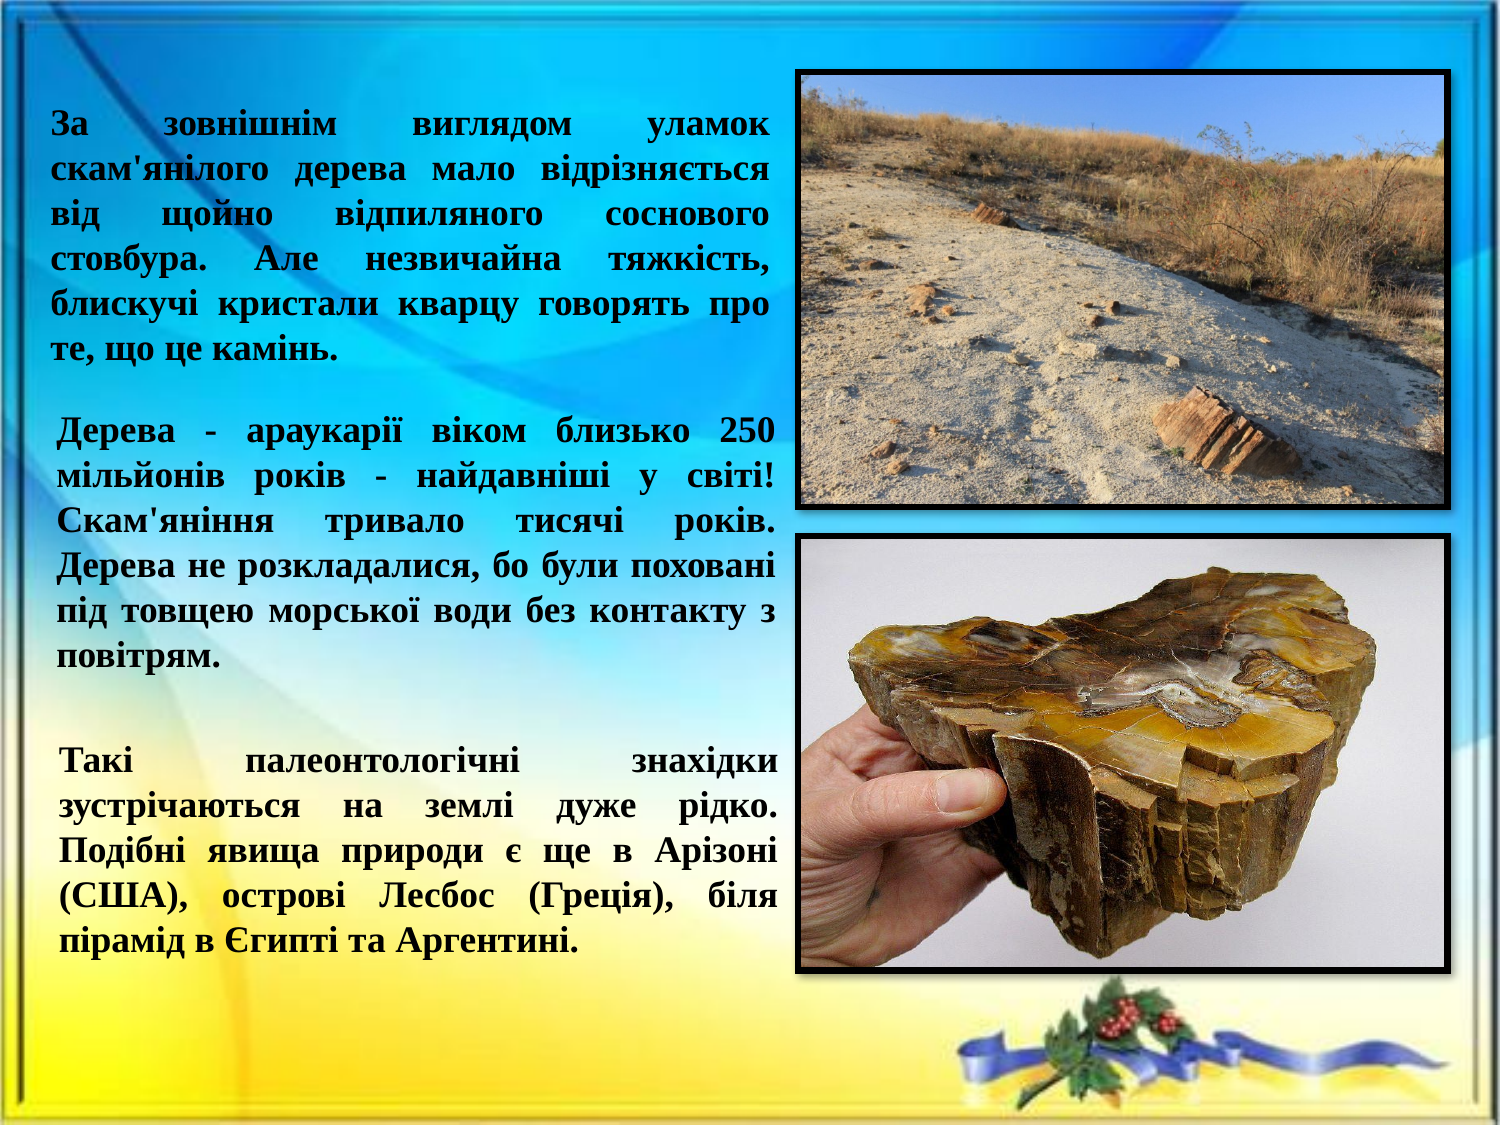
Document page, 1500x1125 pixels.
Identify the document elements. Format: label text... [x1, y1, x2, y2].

text_box Дерева - араукарії віком близько 250 мільйонів років - найдавніші у світі! Скам'яніння тривало тисячі років. Дерева не розкладалися, бо були поховані під товщею морської води без контакту з повітрям. [41, 397, 792, 685]
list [800, 538, 1445, 968]
picture [0, 0, 1500, 1125]
text_box Такі палеонтологічні знахідки зустрічаються на землі дуже рідко. Подібні явища природи є ще в Арізоні (США), острові Лесбос (Греція), біля пірамід в Єгипті та Аргентині. [43, 727, 794, 971]
text_box За зовнішнім виглядом уламок скам'янілого дерева мало відрізняється від щойно відпиляного соснового стовбура. Але незвичайна тяжкість, блискучі кристали кварцу говорять про те, що це камінь. [35, 90, 786, 379]
